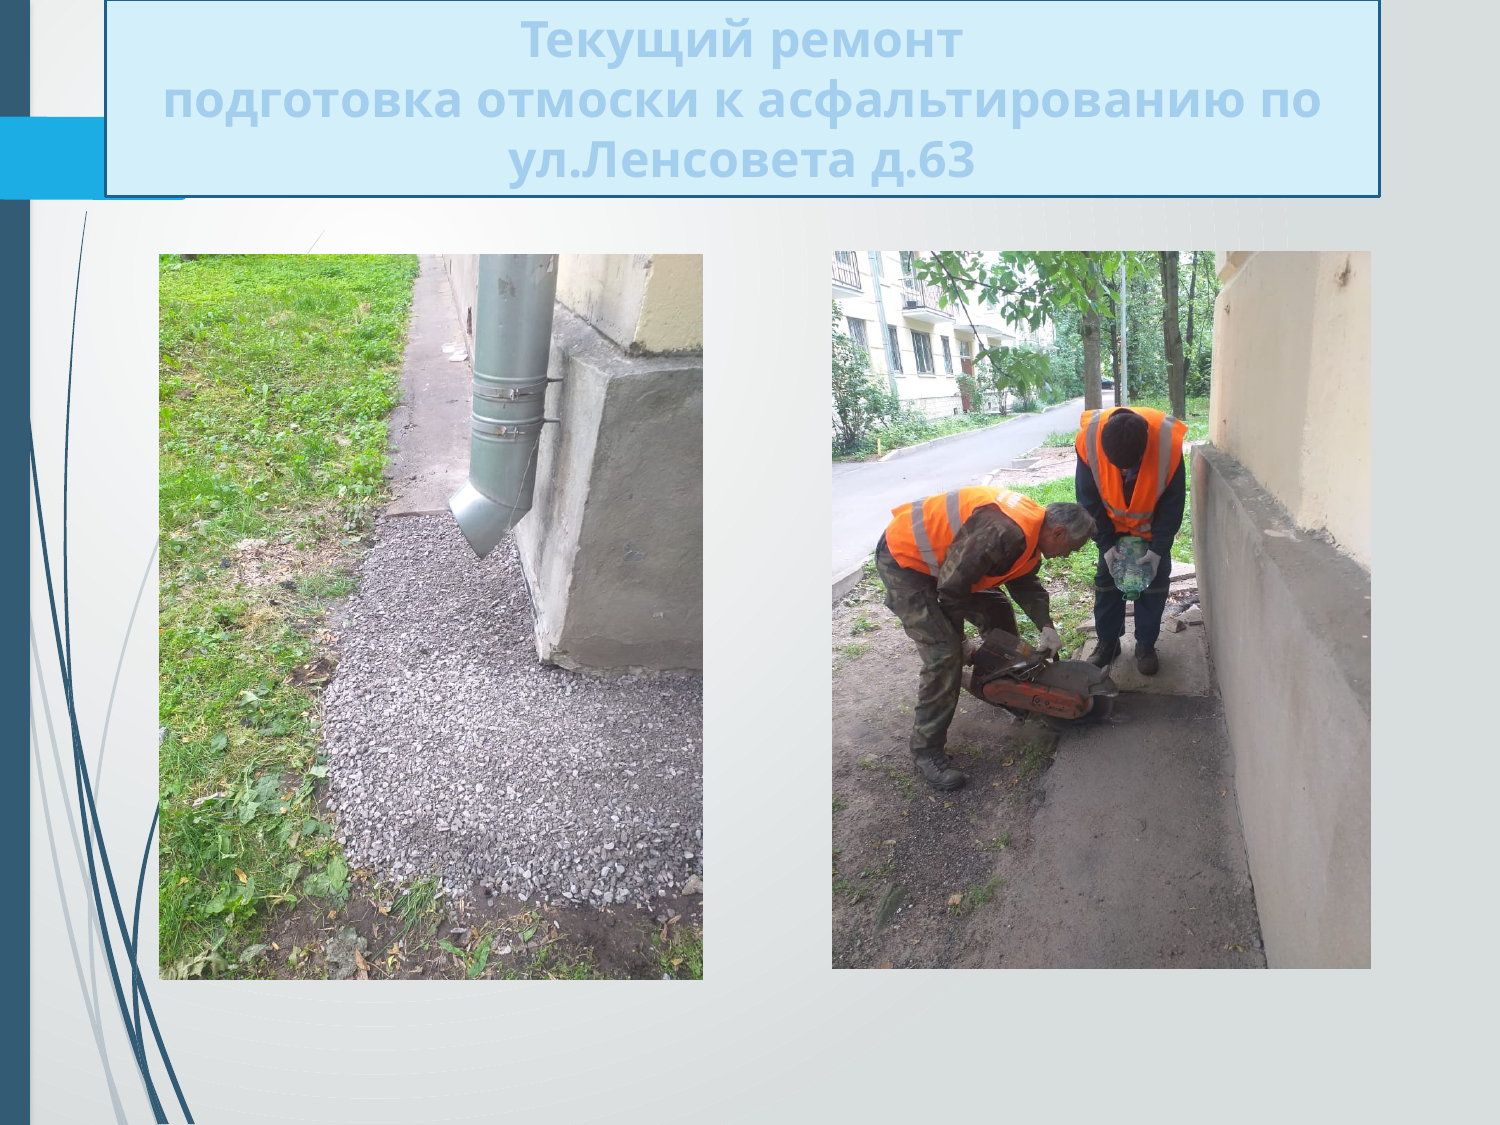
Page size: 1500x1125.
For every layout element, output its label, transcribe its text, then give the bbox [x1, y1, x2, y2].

picture [832, 251, 1371, 969]
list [159, 254, 703, 980]
title Текущий ремонт подготовка отмоски к асфальтированию по ул.Ленсовета д.63 [104, 0, 1381, 198]
